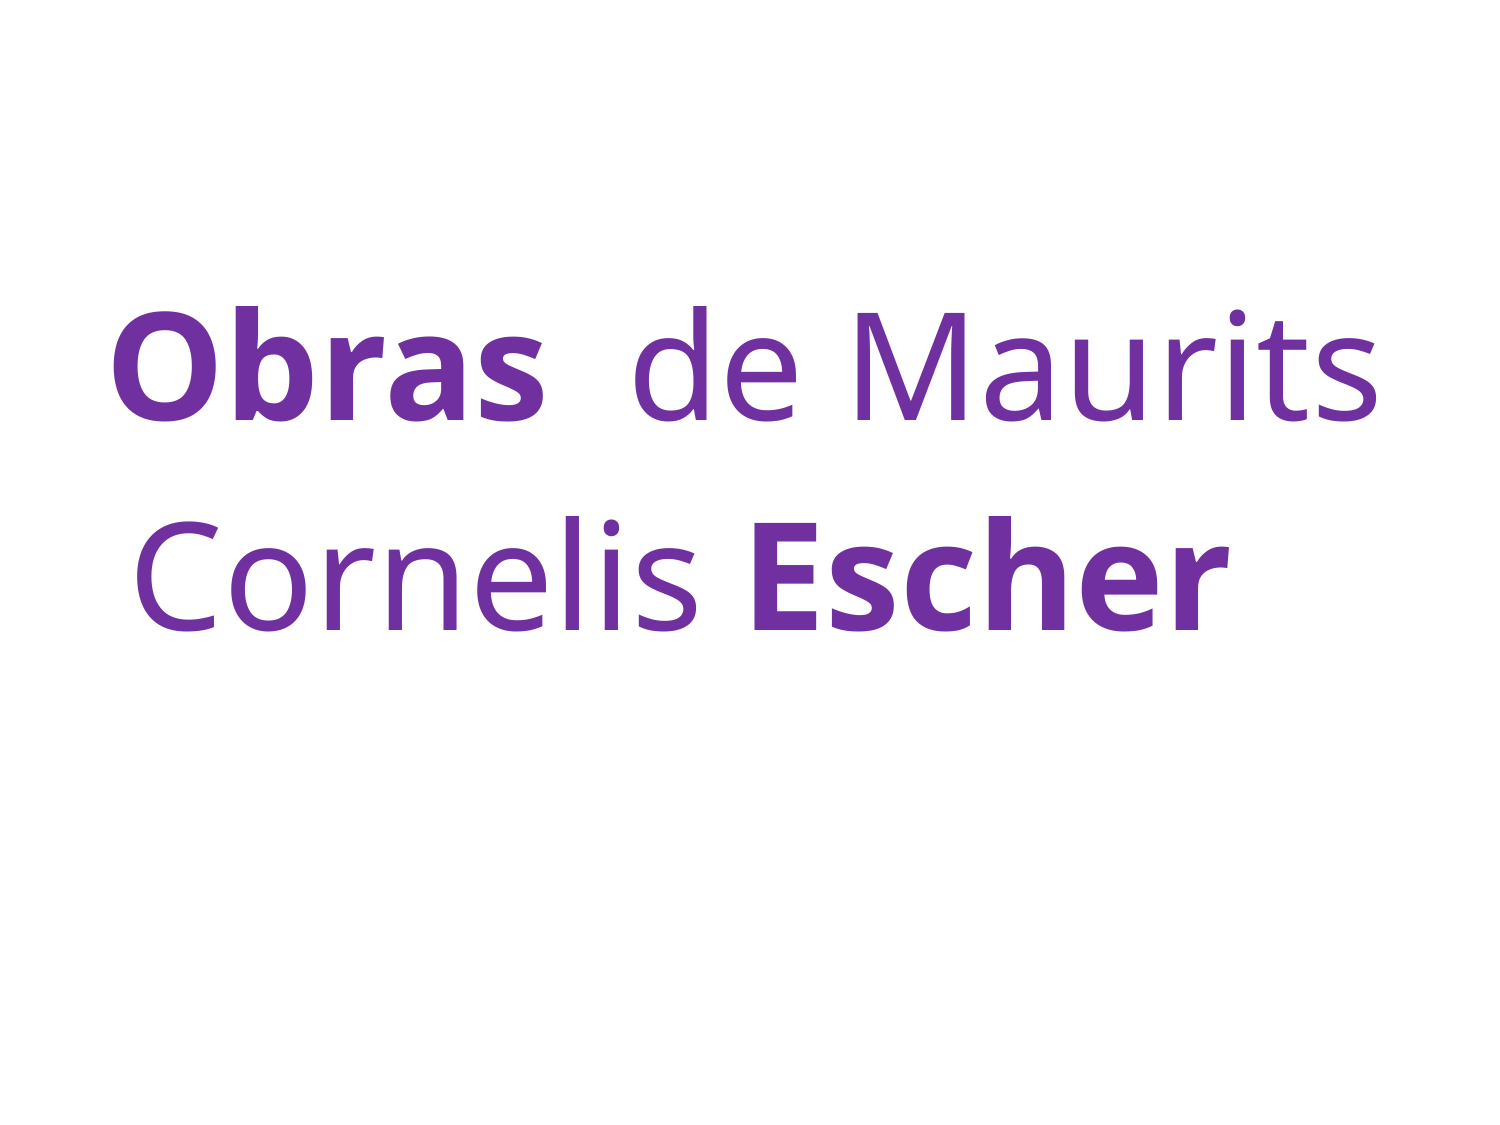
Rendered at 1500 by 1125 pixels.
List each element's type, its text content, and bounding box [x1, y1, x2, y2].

list Obras de Maurits Cornelis Escher [75, 262, 1425, 1005]
